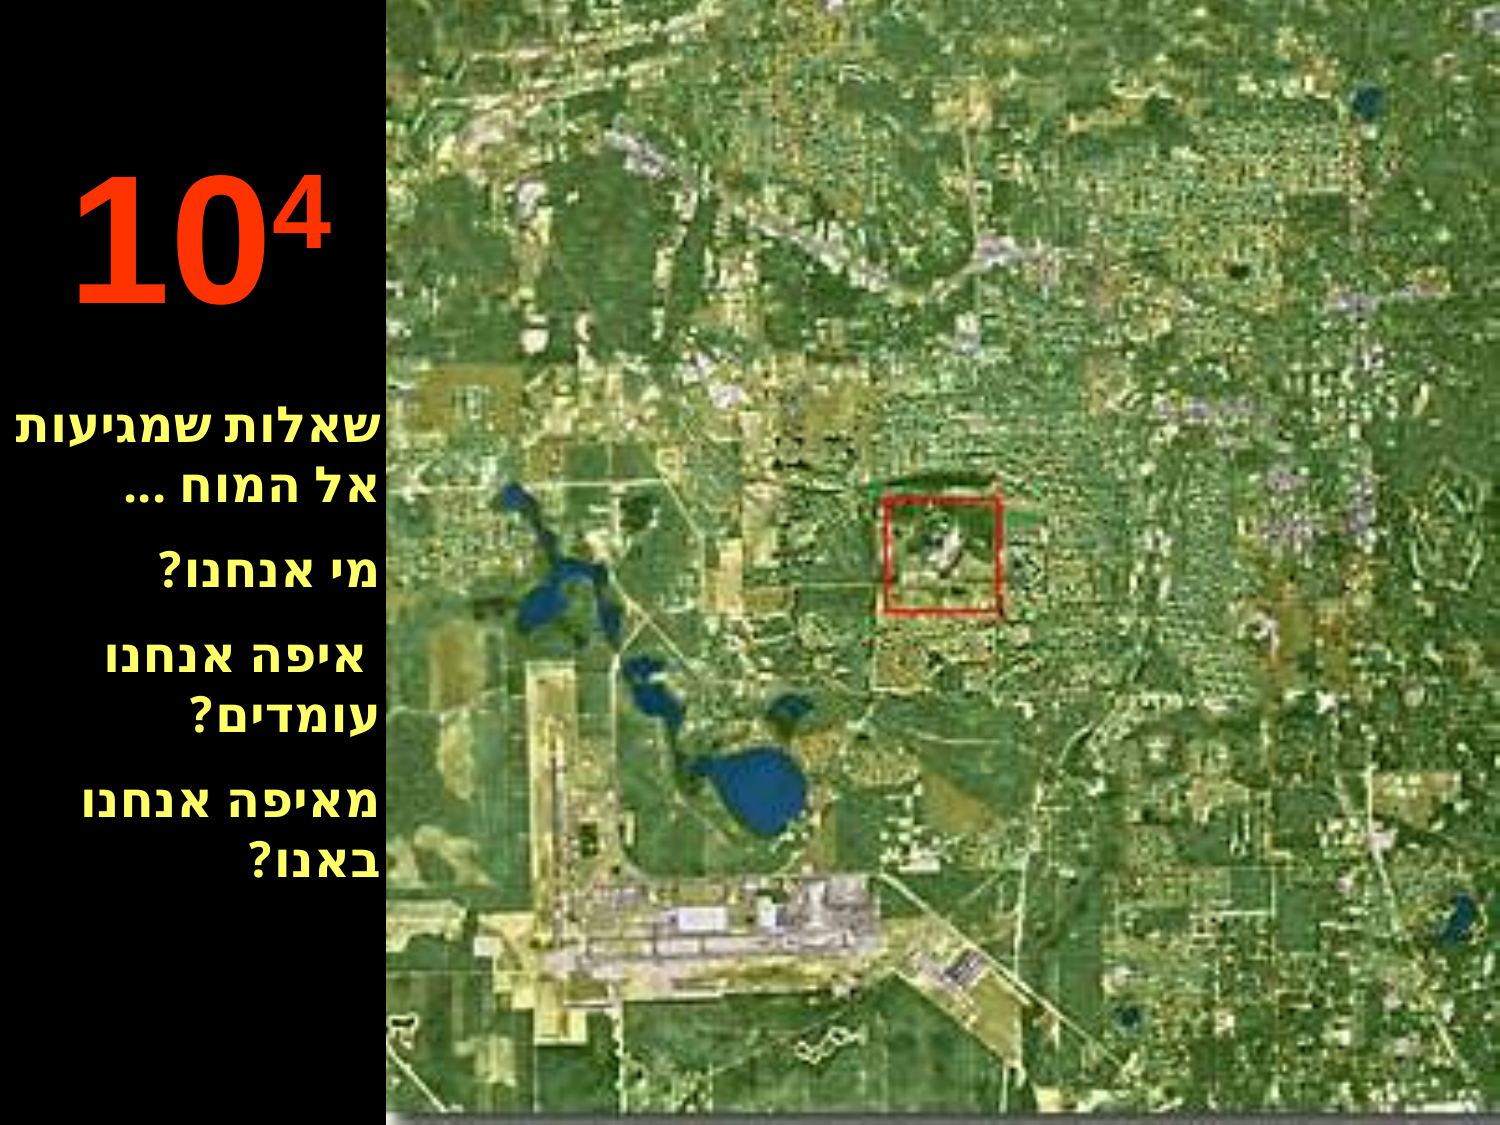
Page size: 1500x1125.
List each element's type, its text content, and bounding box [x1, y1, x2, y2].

text_box שאלות שמגיעות אל המוח ... מי אנחנו? איפה אנחנו עומדים? מאיפה אנחנו באנו? [0, 385, 380, 895]
text_box 104 [53, 112, 347, 348]
picture [385, 0, 1500, 1125]
